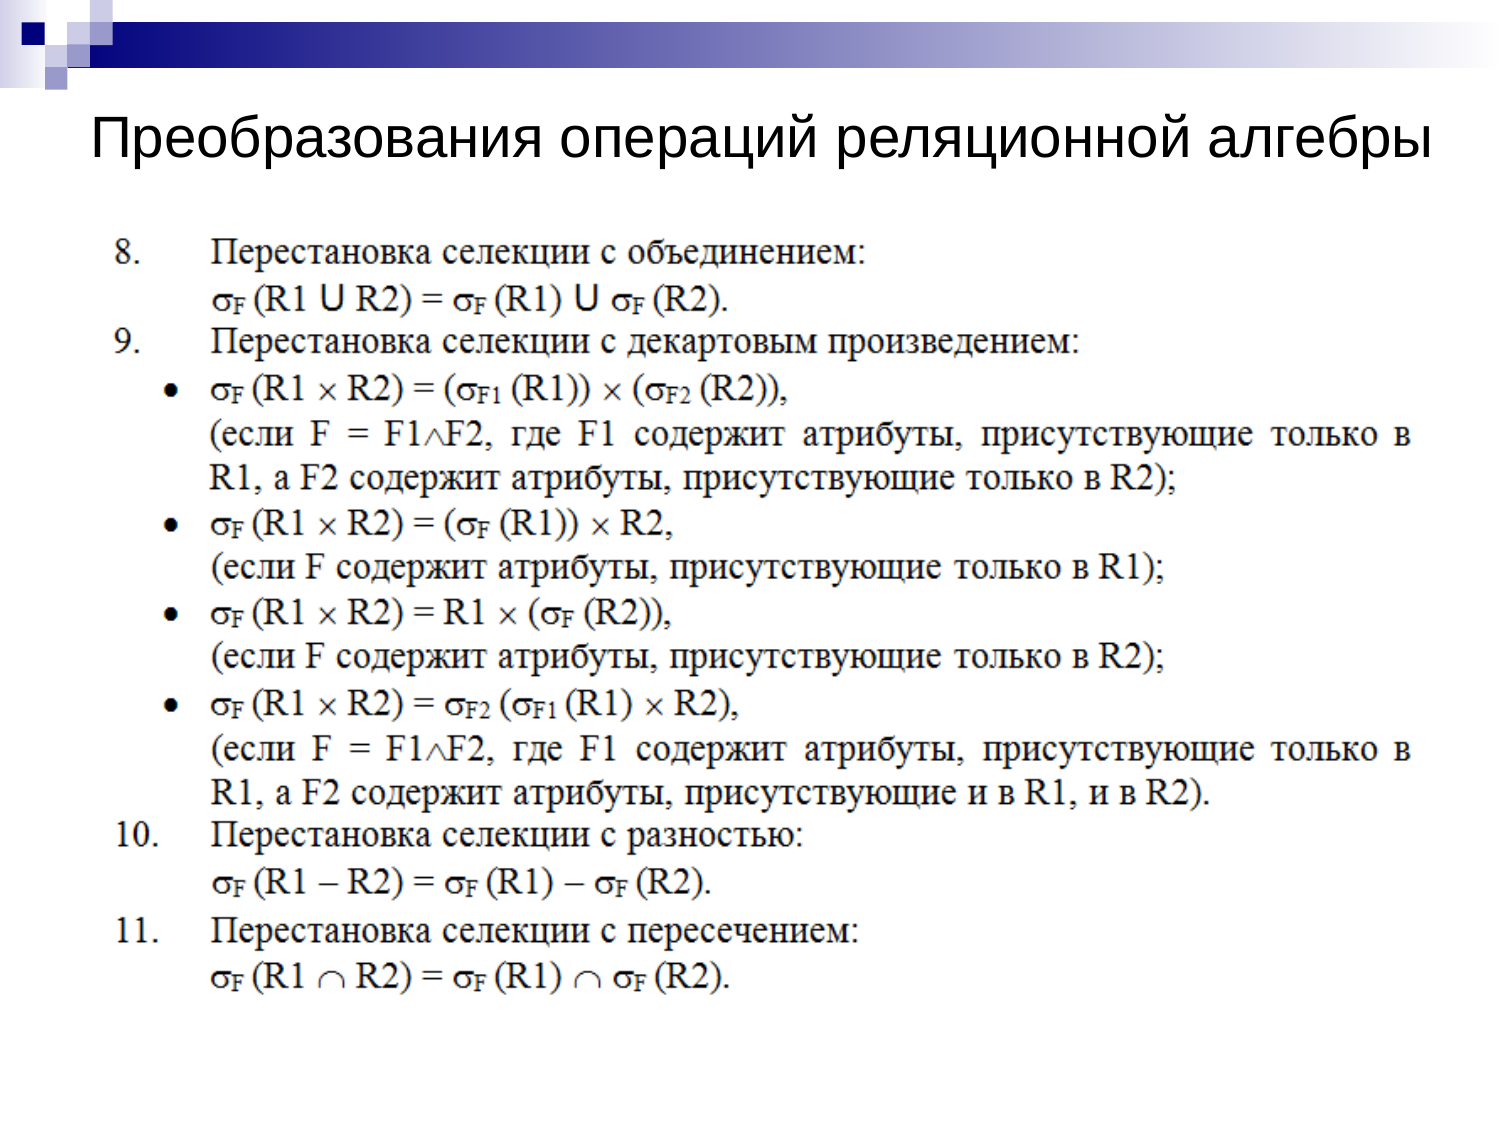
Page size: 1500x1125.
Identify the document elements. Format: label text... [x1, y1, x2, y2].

picture [97, 227, 1436, 1000]
title Преобразования операций реляционной алгебры [75, 75, 1471, 194]
